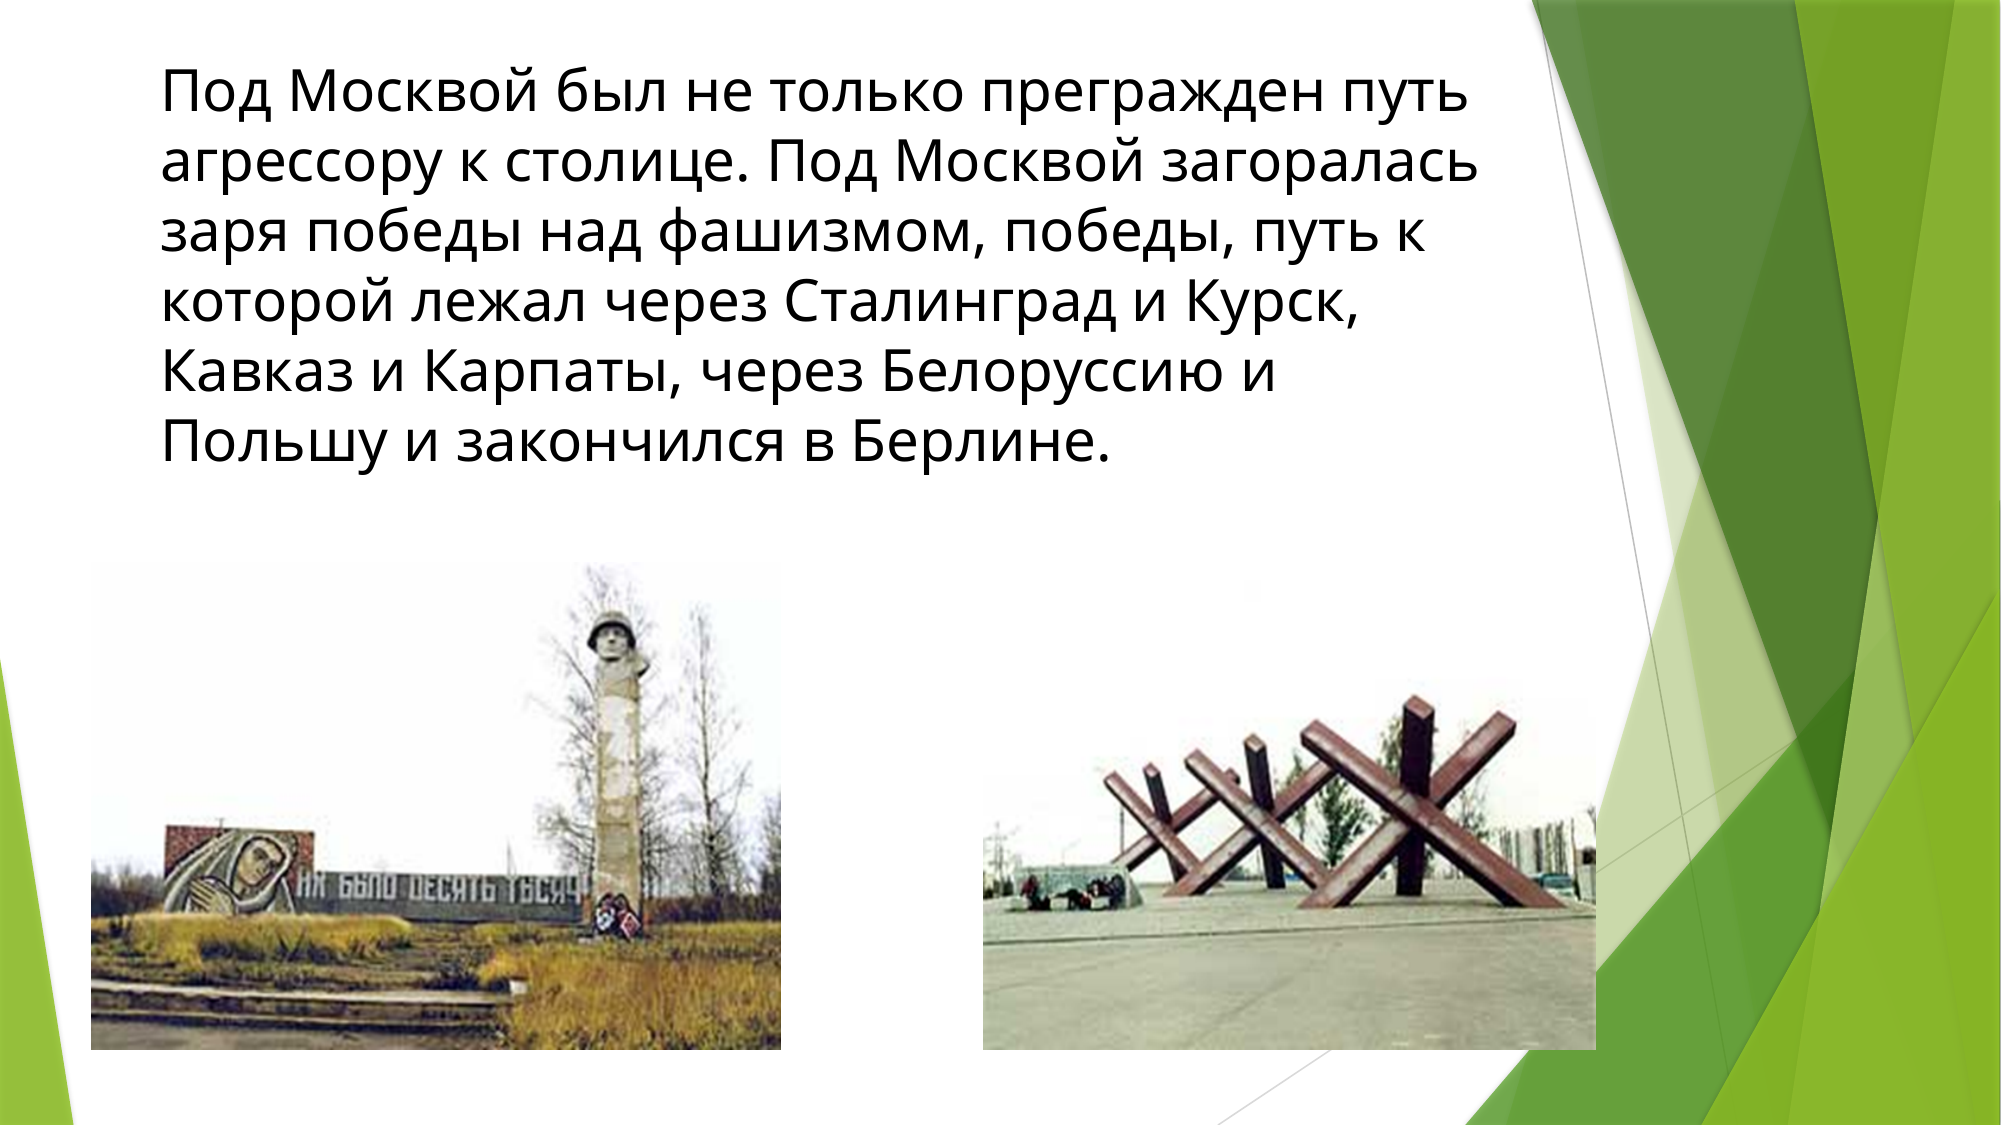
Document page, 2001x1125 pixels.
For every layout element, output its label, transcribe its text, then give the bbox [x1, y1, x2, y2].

text_box Под Москвой был не только прегражден путь агрессору к столице. Под Москвой загоралась заря победы над фашизмом, победы, путь к которой лежал через Сталинград и Курск, Кавказ и Карпаты, через Белоруссию и Польшу и закончился в Берлине. [145, 45, 1500, 481]
picture [982, 561, 1596, 1050]
picture [90, 561, 781, 1050]
